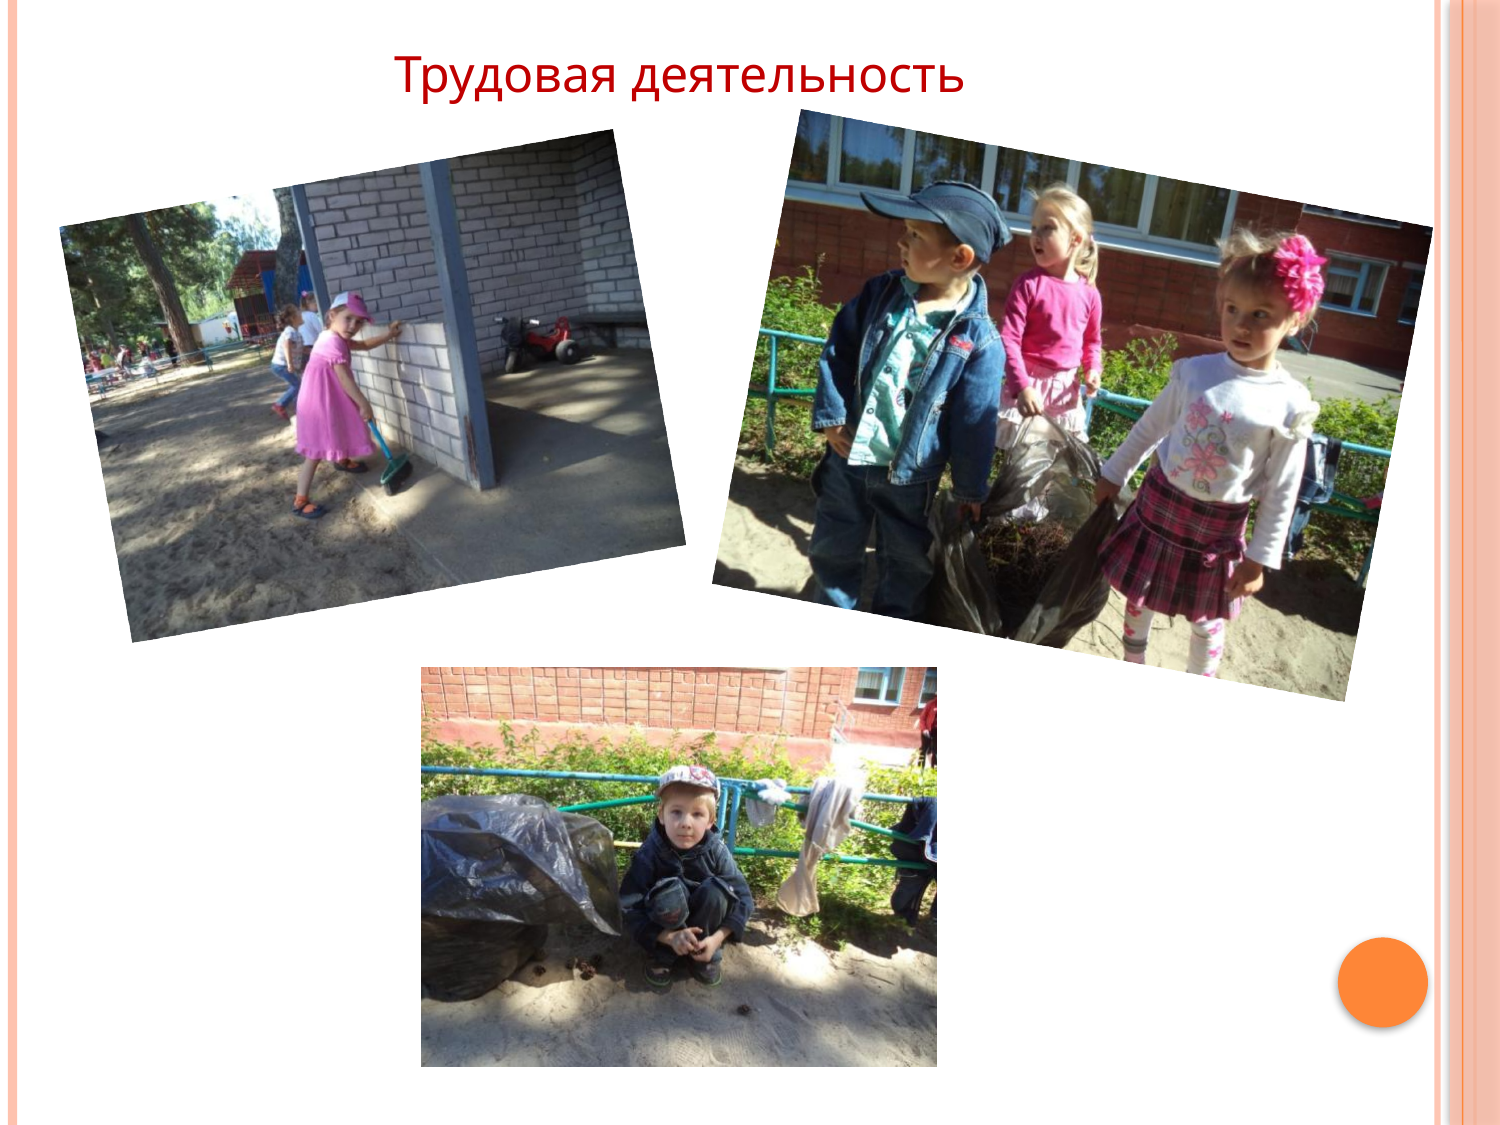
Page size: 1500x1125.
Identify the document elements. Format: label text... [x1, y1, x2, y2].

picture [712, 110, 1432, 701]
picture [421, 667, 937, 1067]
picture [60, 130, 686, 642]
text_box Трудовая деятельность [93, 35, 1278, 110]
